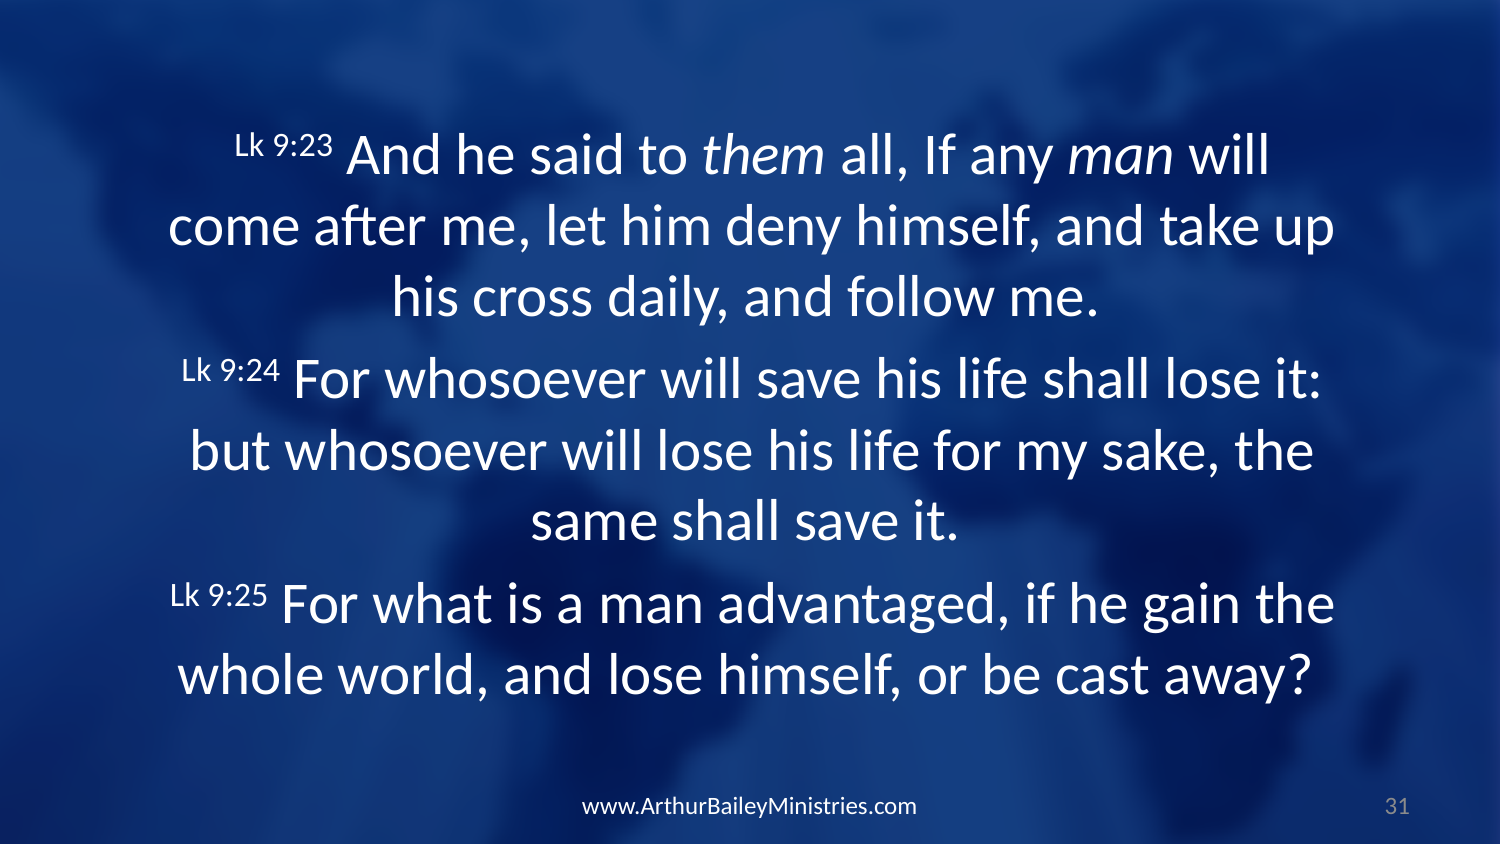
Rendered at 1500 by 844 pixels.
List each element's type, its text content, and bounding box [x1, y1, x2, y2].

list Lk 9:23 And he said to them all, If any man will come after me, let him deny himself, and take up his cross daily, and follow me. Lk 9:24 For whosoever will save his life shall lose it: but whosoever will lose his life for my sake, the same shall save it. Lk 9:25 For what is a man advantaged, if he gain the whole world, and lose himself, or be cast away? [151, 107, 1355, 741]
slide_number 31 [1074, 782, 1425, 827]
picture [0, 0, 1500, 844]
footer www.ArthurBaileyMinistries.com [512, 782, 988, 827]
